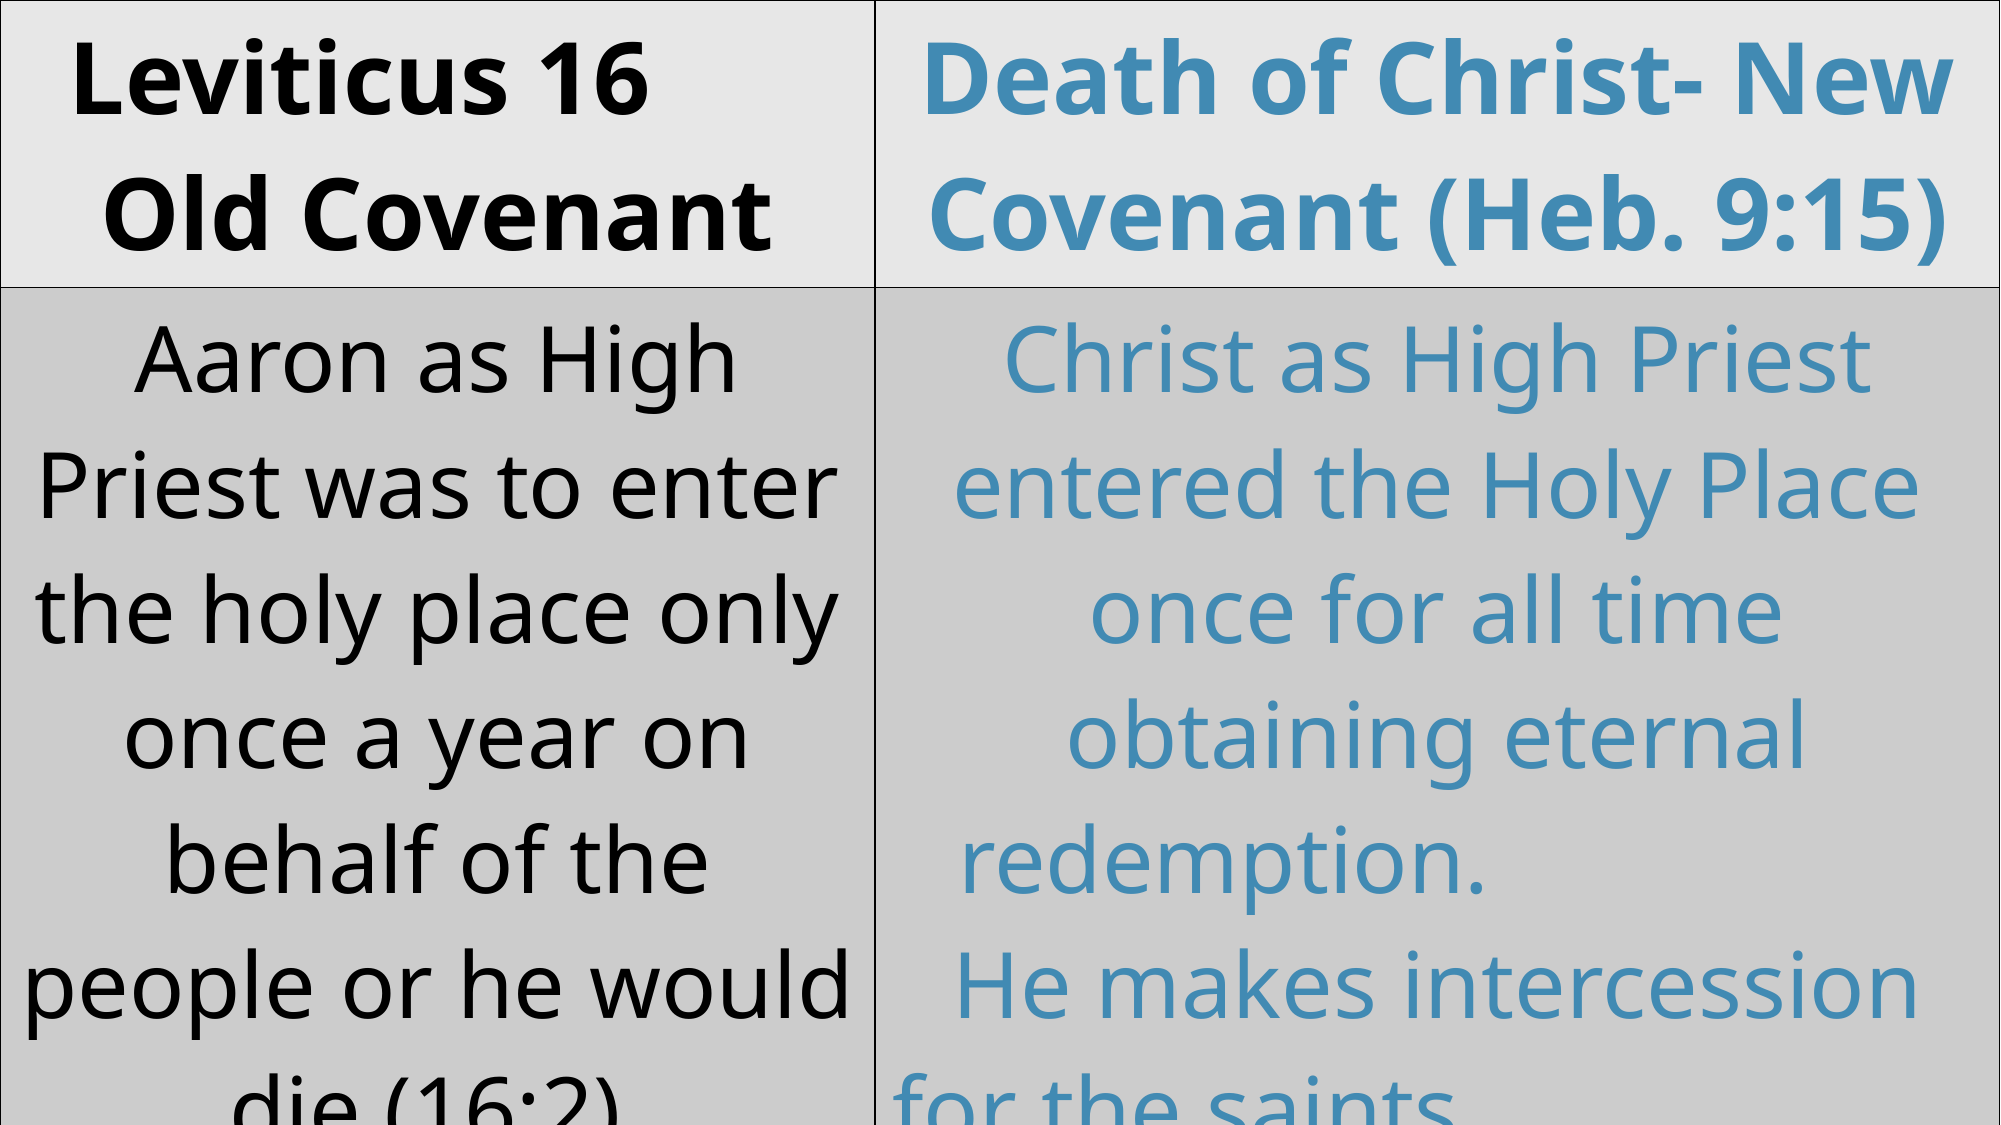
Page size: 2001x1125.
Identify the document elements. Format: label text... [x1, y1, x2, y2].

table_header Death of Christ- New Covenant (Heb. 9:15) [876, 1, 1999, 287]
table_cell Aaron as High Priest was to enter the holy place only once a year on behalf of the people or he would die (16:2). [1, 288, 874, 1125]
table_header Leviticus 16 Old Covenant [1, 1, 874, 287]
table_cell Christ as High Priest entered the Holy Place once for all time obtaining eternal redemption. He makes intercession for the saints. (Heb. 9:12; 4:14-16) [876, 288, 1999, 1125]
